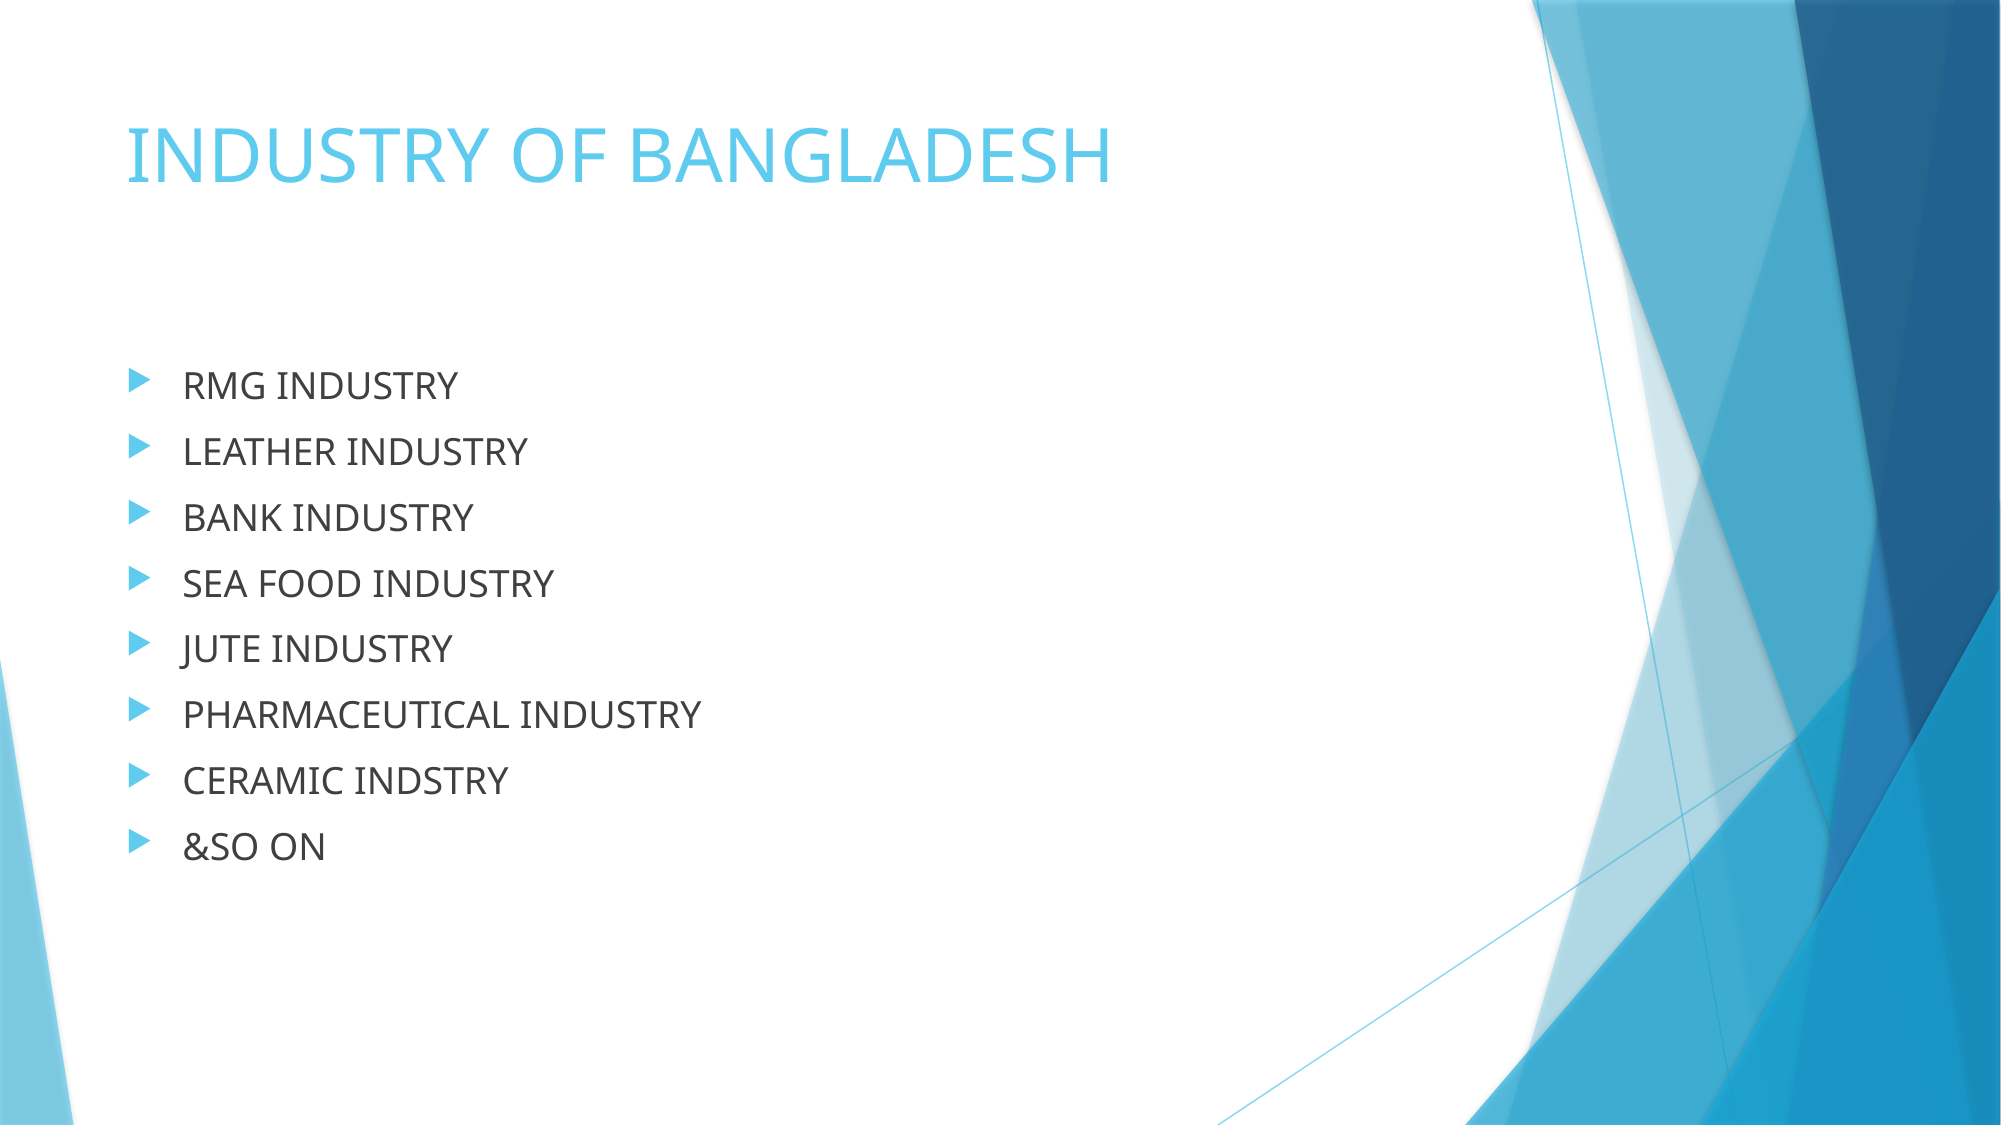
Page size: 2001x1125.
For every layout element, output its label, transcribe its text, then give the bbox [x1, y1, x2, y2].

list RMG INDUSTRY LEATHER INDUSTRY BANK INDUSTRY SEA FOOD INDUSTRY JUTE INDUSTRY PHARMACEUTICAL INDUSTRY CERAMIC INDSTRY &SO ON [111, 354, 1522, 992]
title INDUSTRY OF BANGLADESH [111, 99, 1522, 317]
